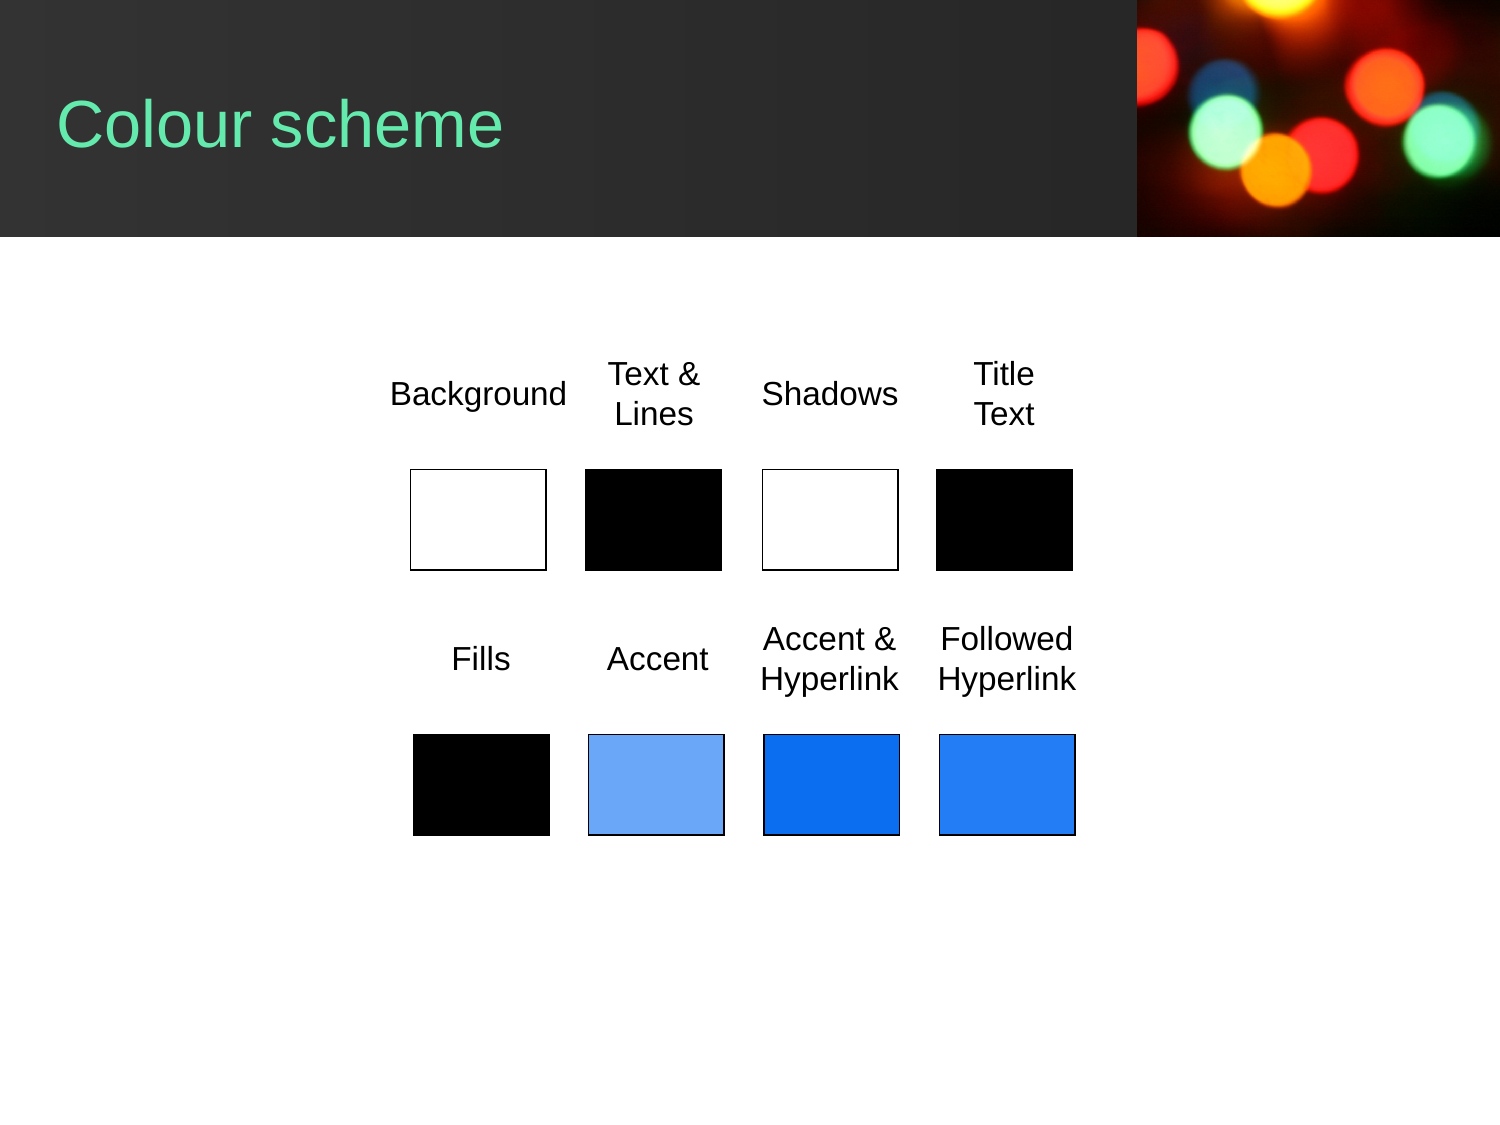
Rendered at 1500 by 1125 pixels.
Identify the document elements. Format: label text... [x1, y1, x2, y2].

picture [1137, 0, 1500, 237]
text_box Shadows [746, 364, 914, 420]
text_box [763, 734, 900, 835]
text_box Title Text [958, 344, 1050, 440]
text_box [410, 469, 547, 570]
text_box [939, 734, 1075, 835]
text_box Fills [436, 629, 526, 685]
title Colour scheme [41, 45, 1164, 197]
text_box Followed Hyperlink [922, 609, 1092, 704]
text_box [413, 734, 549, 835]
text_box Background [374, 364, 583, 420]
text_box [585, 469, 722, 570]
text_box [762, 469, 899, 570]
text_box [936, 469, 1073, 570]
text_box Accent [592, 629, 724, 685]
text_box Text & Lines [592, 344, 716, 440]
text_box Accent & Hyperlink [745, 609, 914, 705]
text_box [588, 734, 725, 835]
